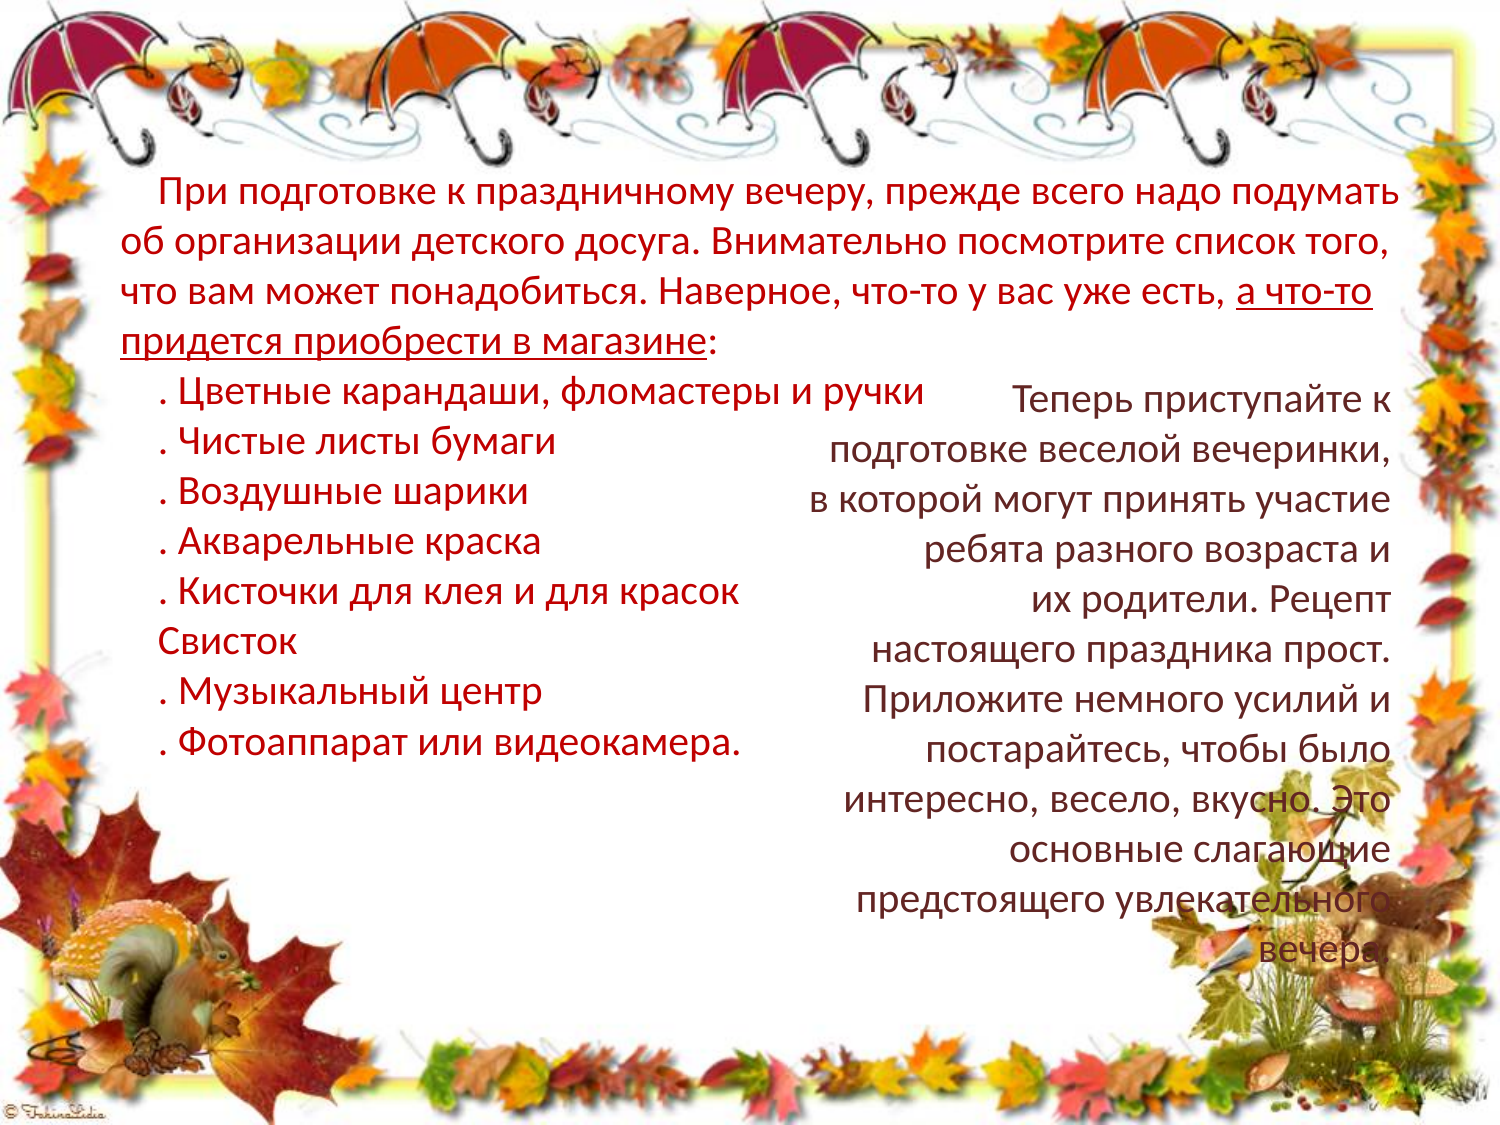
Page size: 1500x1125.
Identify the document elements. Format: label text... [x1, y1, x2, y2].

text_box При подготовке к праздничному вечеру, прежде всего надо подумать об организации детского досуга. Внимательно посмотрите список того, что вам может понадобиться. Наверное, что-то у вас уже есть, а что-то придется приобрести в магазине: . Цветные карандаши, фломастеры и ручки . Чистые листы бумаги . Воздушные шарики . Акварельные краска . Кисточки для клея и для красок Свисток . Музыкальный центр . Фотоаппарат или видеокамера. [105, 155, 1442, 816]
picture [0, 0, 1500, 1125]
text_box Теперь приступайте к подготовке веселой вечеринки, в которой могут принять участие ребята разного возраста и их родители. Рецепт настоящего праздника прост. Приложите немного усилий и постарайтесь, чтобы было интересно, весело, вкусно. Это основные слагающие предстоящего увлекательного вечера. [785, 363, 1407, 1024]
